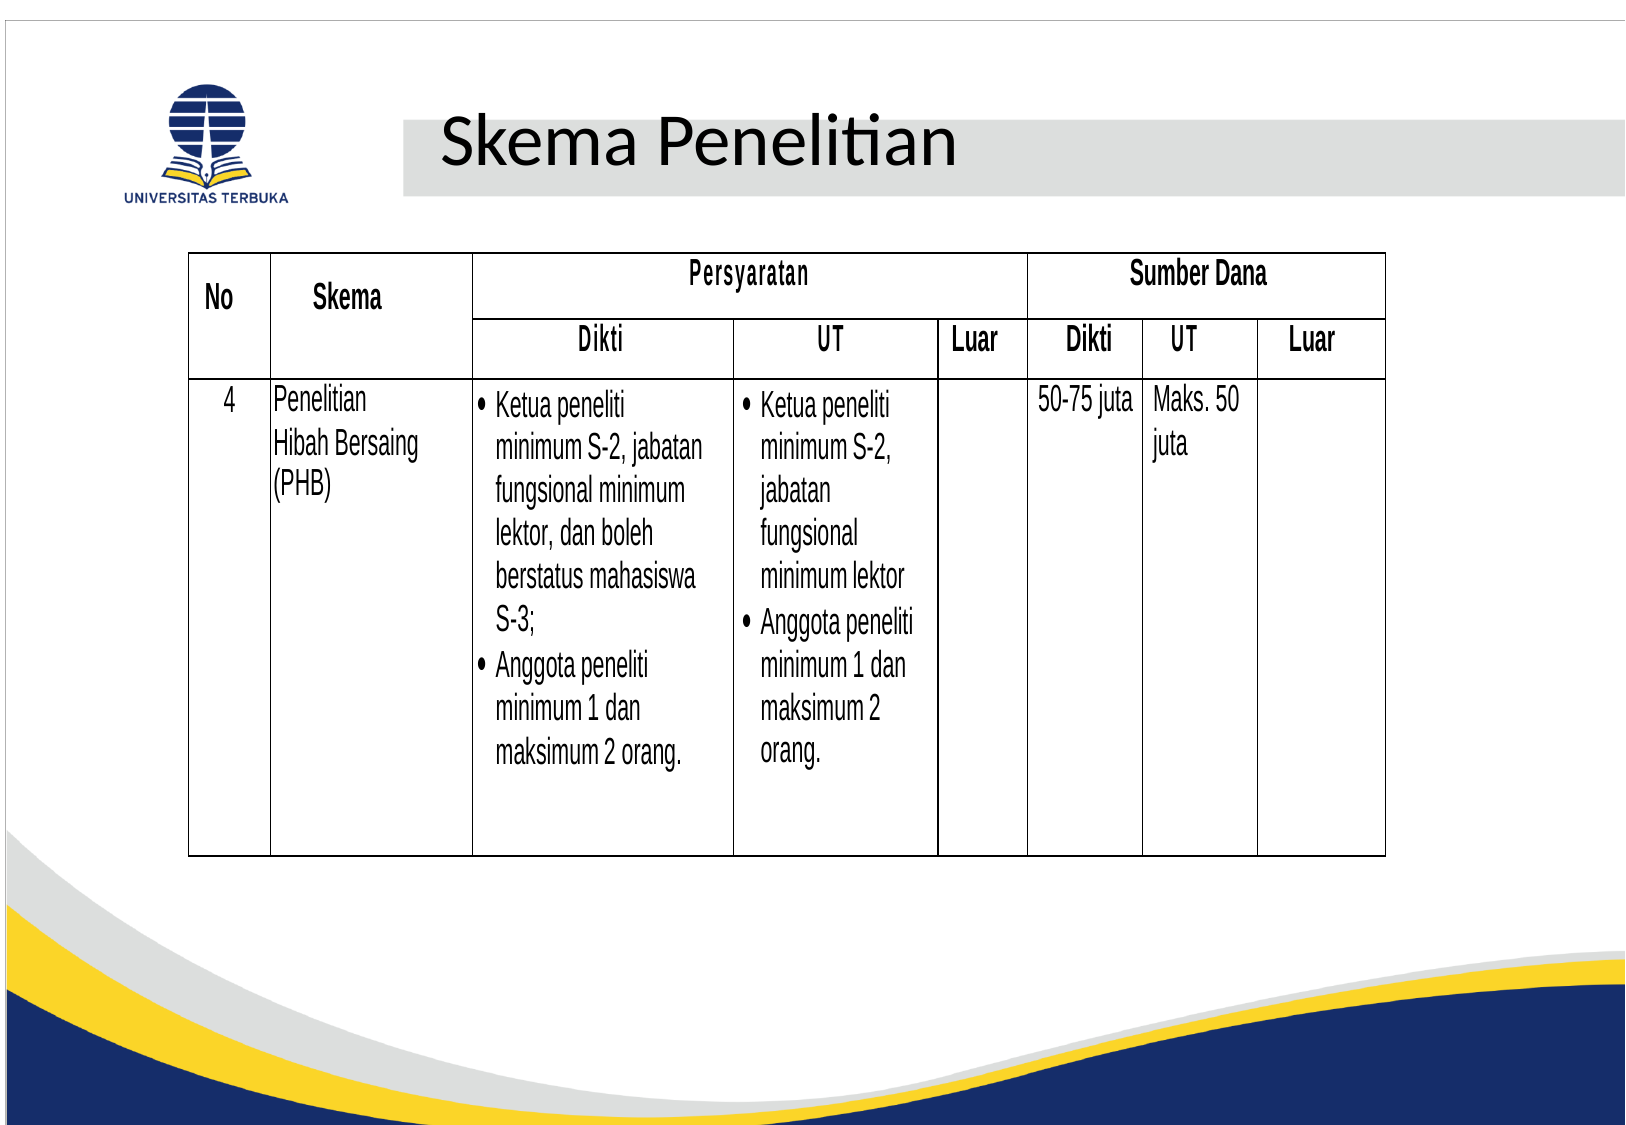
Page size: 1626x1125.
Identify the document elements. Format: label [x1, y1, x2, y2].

picture [5, 20, 1625, 1125]
text_box [177, 252, 1398, 984]
